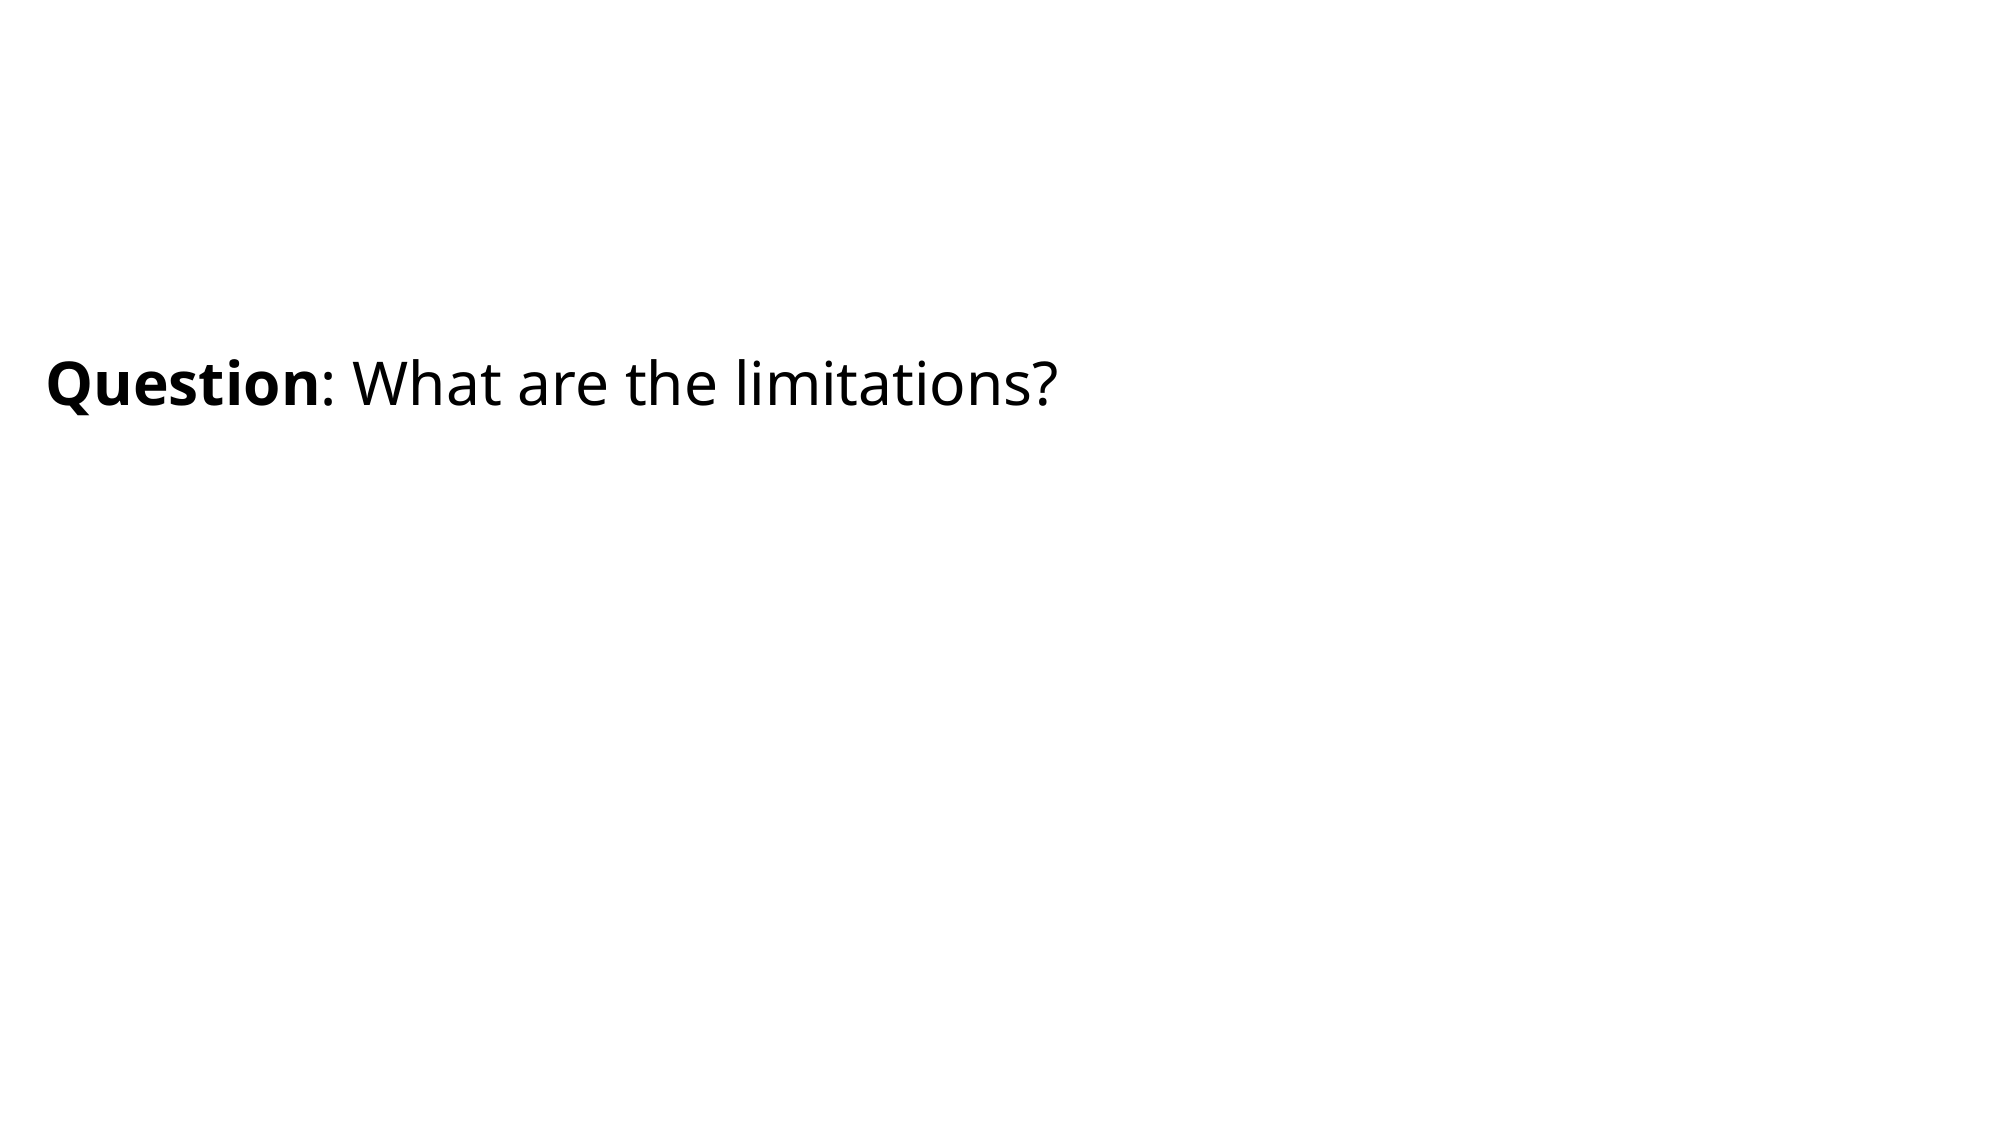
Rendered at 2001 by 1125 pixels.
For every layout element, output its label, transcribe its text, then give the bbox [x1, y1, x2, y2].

text_box Question: What are the limitations? [30, 276, 1976, 495]
